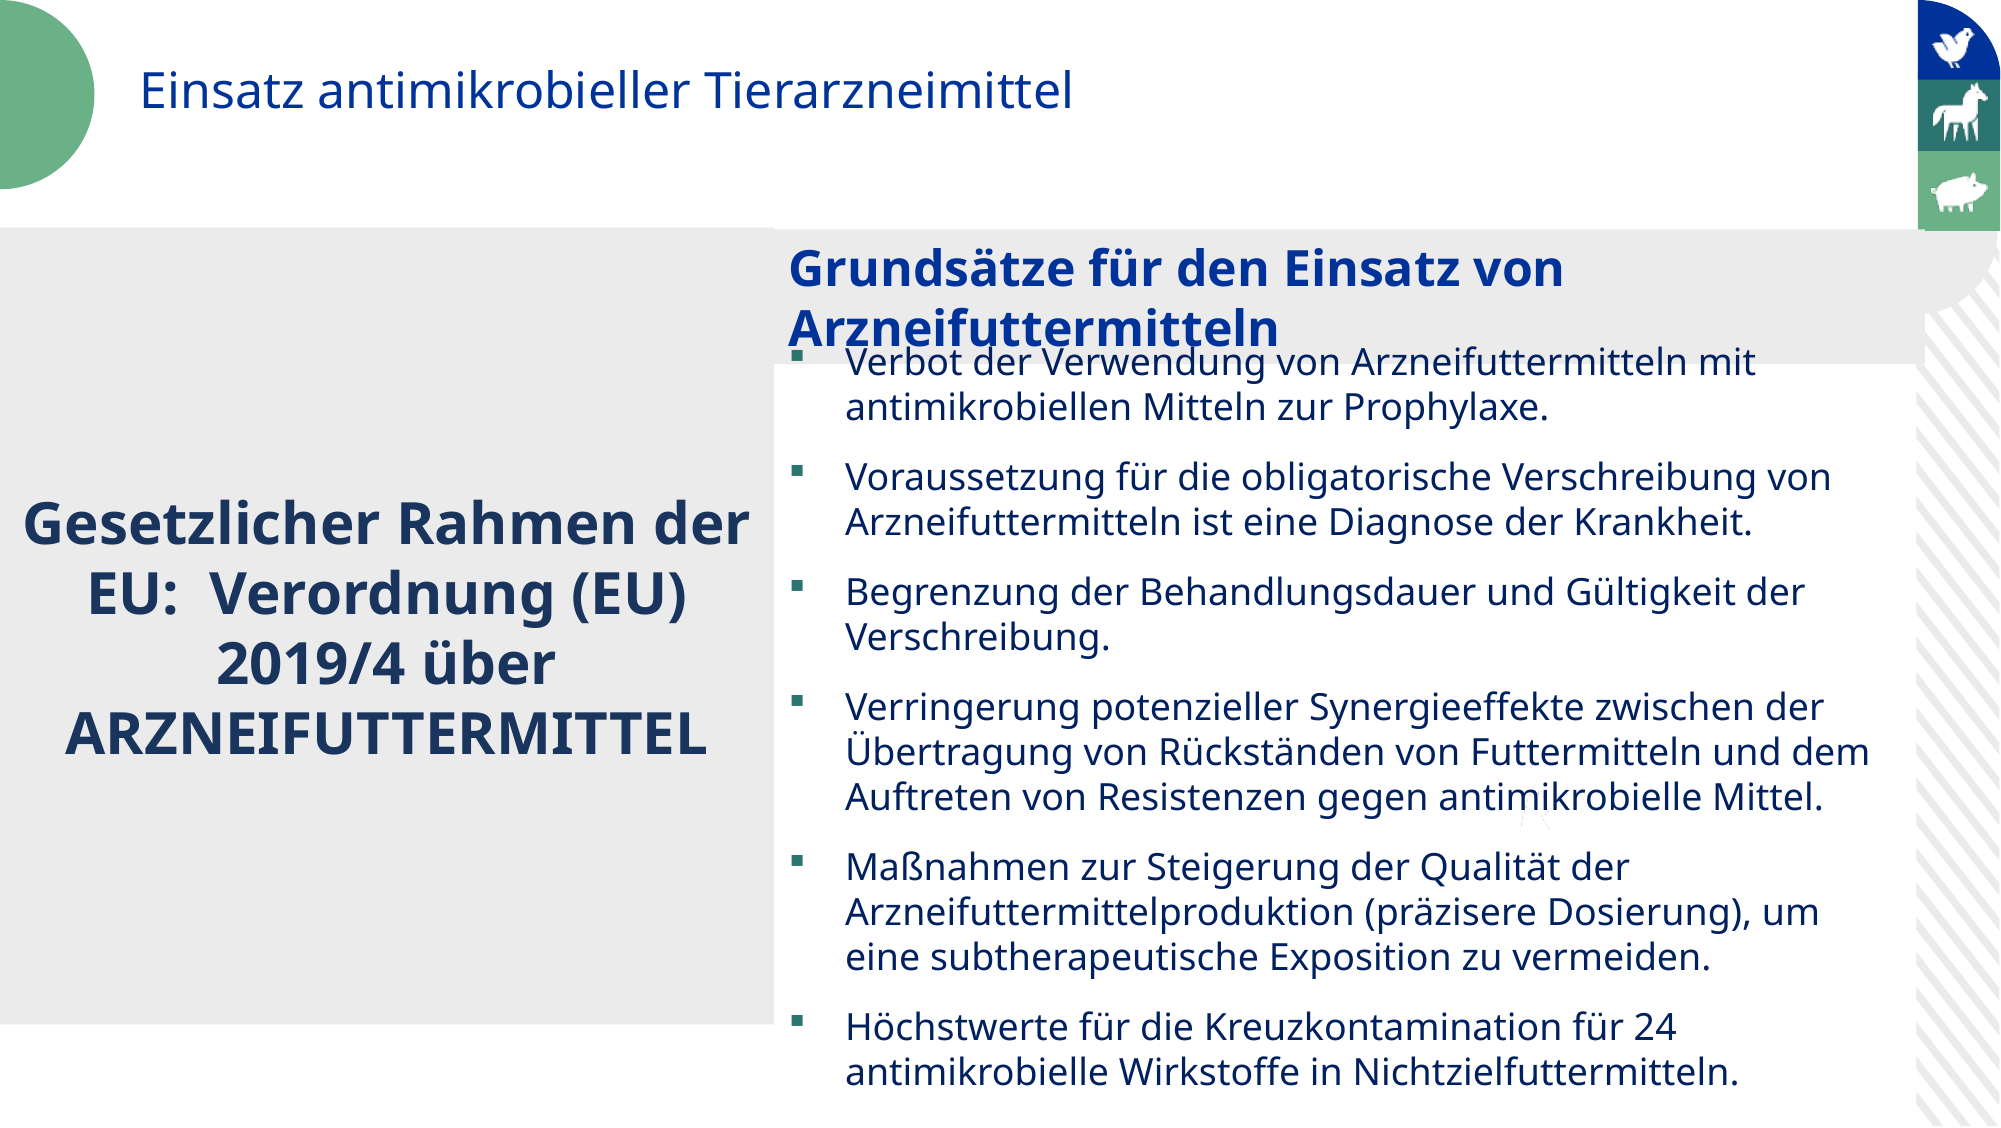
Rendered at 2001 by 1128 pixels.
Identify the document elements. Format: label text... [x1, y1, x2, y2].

text_box Gesetzlicher Rahmen der EU: Verordnung (EU) 2019/4 über ARZNEIFUTTERMITTEL [0, 225, 776, 1027]
text_box Grundsätze für den Einsatz von Arzneifuttermitteln [774, 229, 1925, 365]
text_box Verbot der Verwendung von Arzneifuttermitteln mit antimikrobiellen Mitteln zur Prophylaxe. Voraussetzung für die obligatorische Verschreibung von Arzneifuttermitteln ist eine Diagnose der Krankheit. Begrenzung der Behandlungsdauer und Gültigkeit der Verschreibung. Verringerung potenzieller Synergieeffekte zwischen der Übertragung von Rückständen von Futtermitteln und dem Auftreten von Resistenzen gegen antimikrobielle Mittel. Maßnahmen zur Steigerung der Qualität der Arzneifuttermittelproduktion (präzisere Dosierung), um eine subtherapeutische Exposition zu vermeiden. Höchstwerte für die Kreuzkontamination für 24 antimikrobielle Wirkstoffe in Nichtzielfuttermitteln. [773, 330, 1913, 1101]
list Einsatz antimikrobieller Tierarzneimittel [125, 51, 1439, 139]
picture [1933, 82, 1988, 141]
picture [1932, 28, 1975, 68]
picture [1931, 172, 1988, 212]
